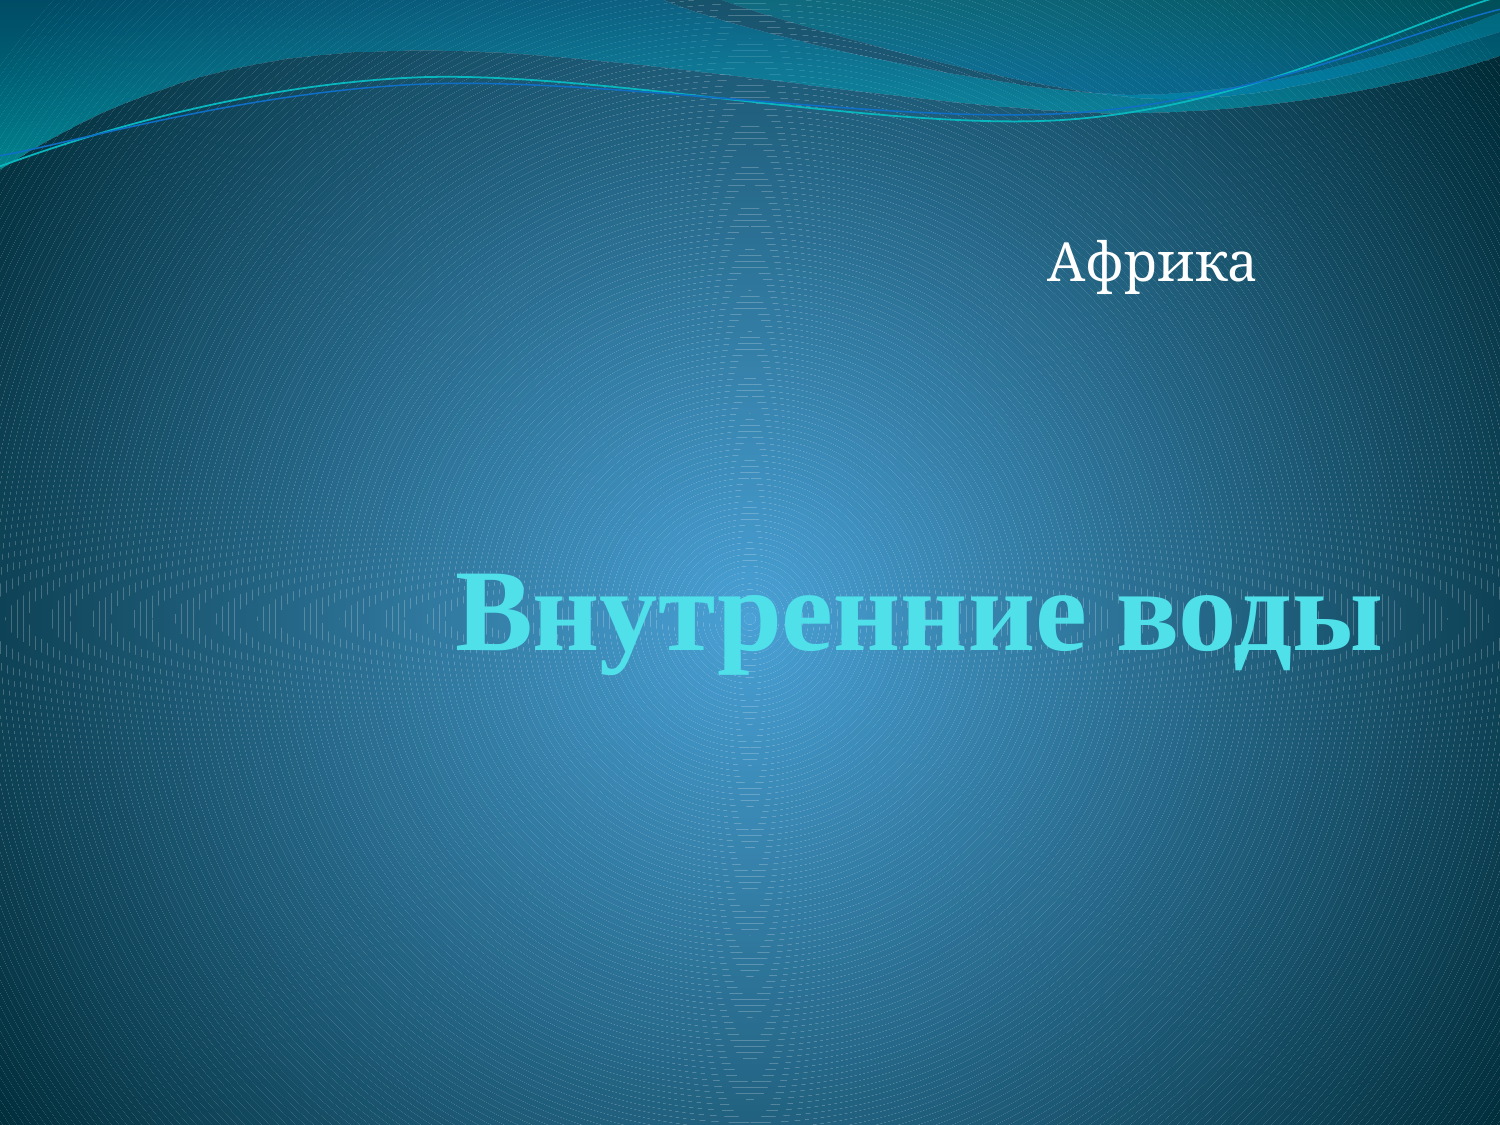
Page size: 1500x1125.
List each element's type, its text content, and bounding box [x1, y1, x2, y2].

subtitle Африка [218, 219, 1269, 508]
title Внутренние воды [112, 432, 1388, 674]
